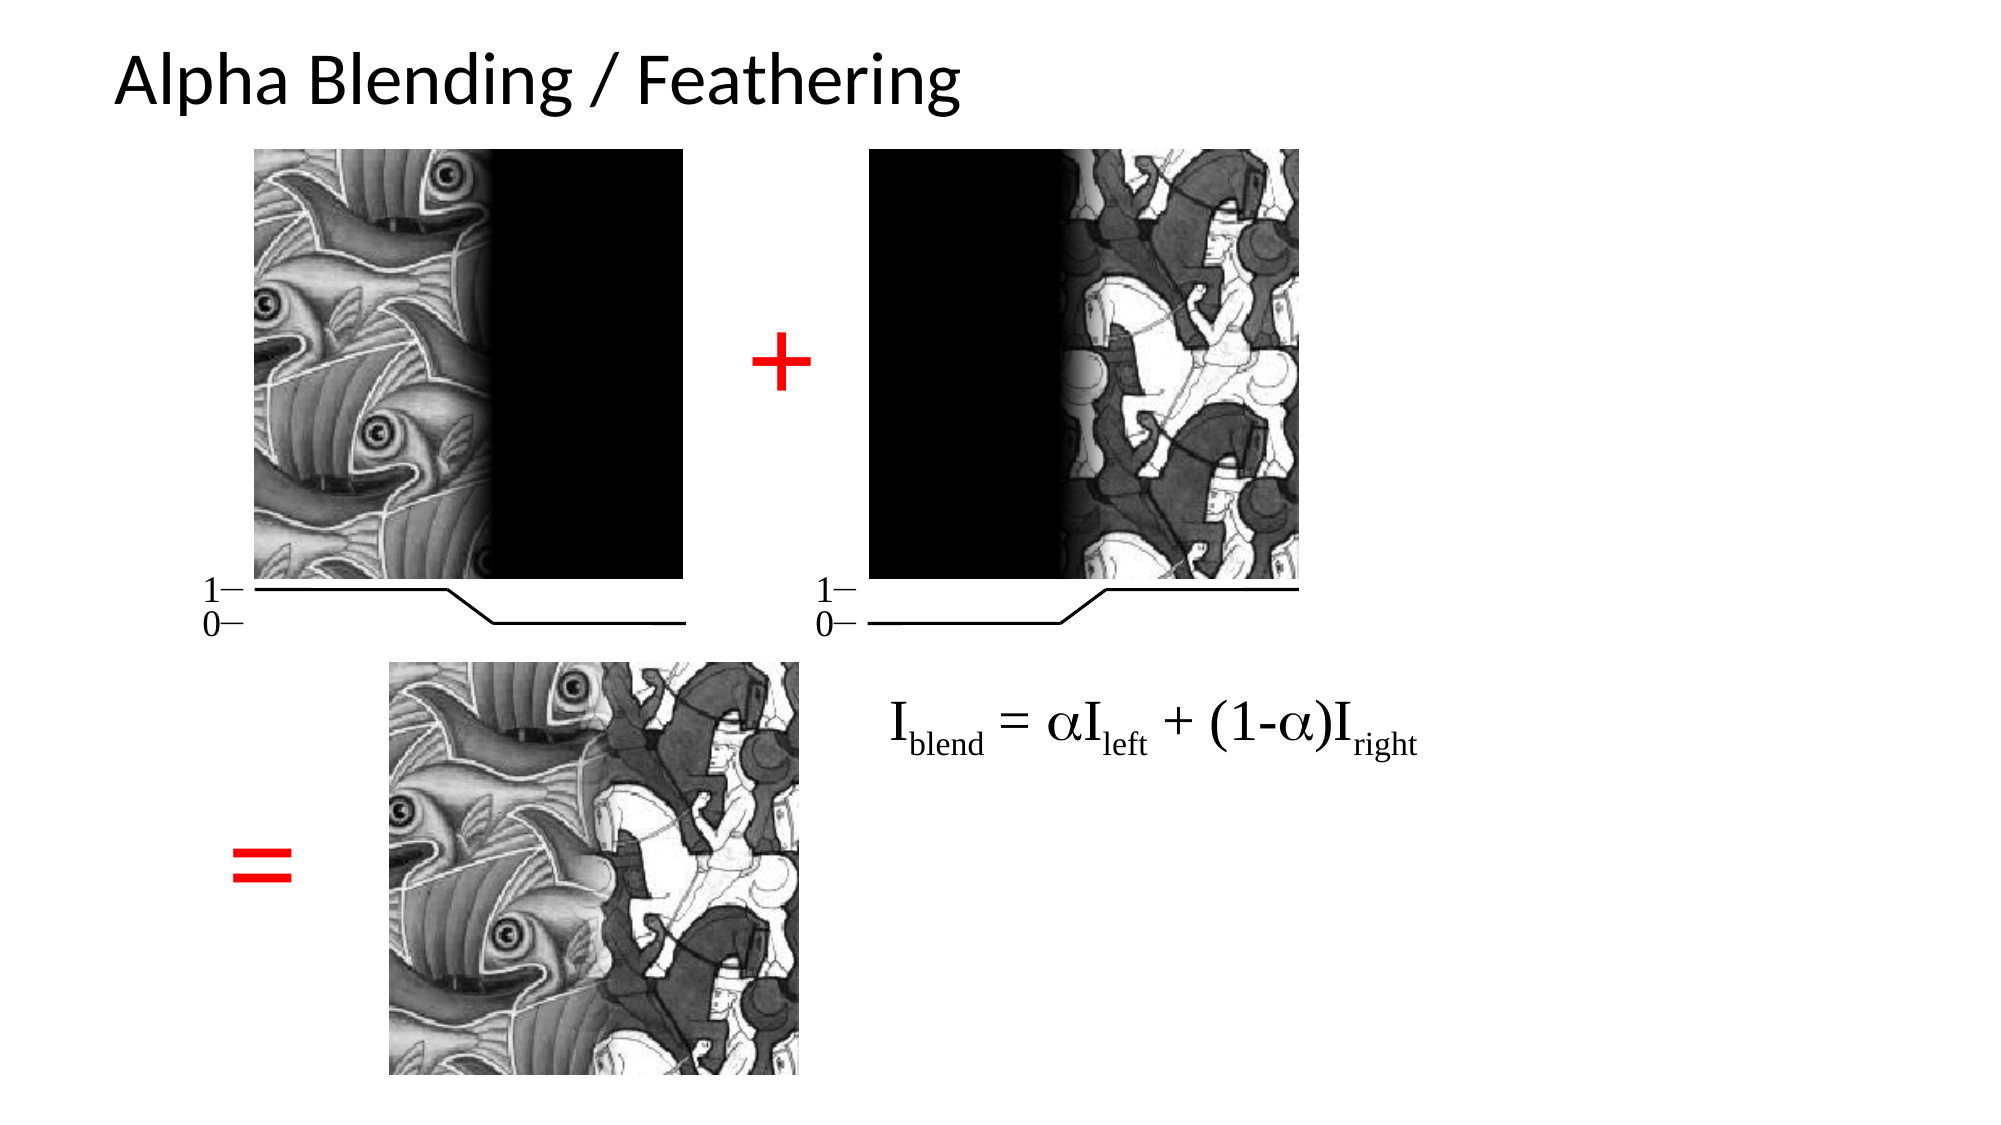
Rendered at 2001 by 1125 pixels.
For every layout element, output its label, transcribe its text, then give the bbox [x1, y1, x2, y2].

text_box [187, 149, 1300, 652]
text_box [212, 662, 799, 1076]
title Alpha Blending / Feathering [99, 0, 1901, 151]
text_box Iblend = aIleft + (1-a)Iright [874, 674, 1475, 852]
